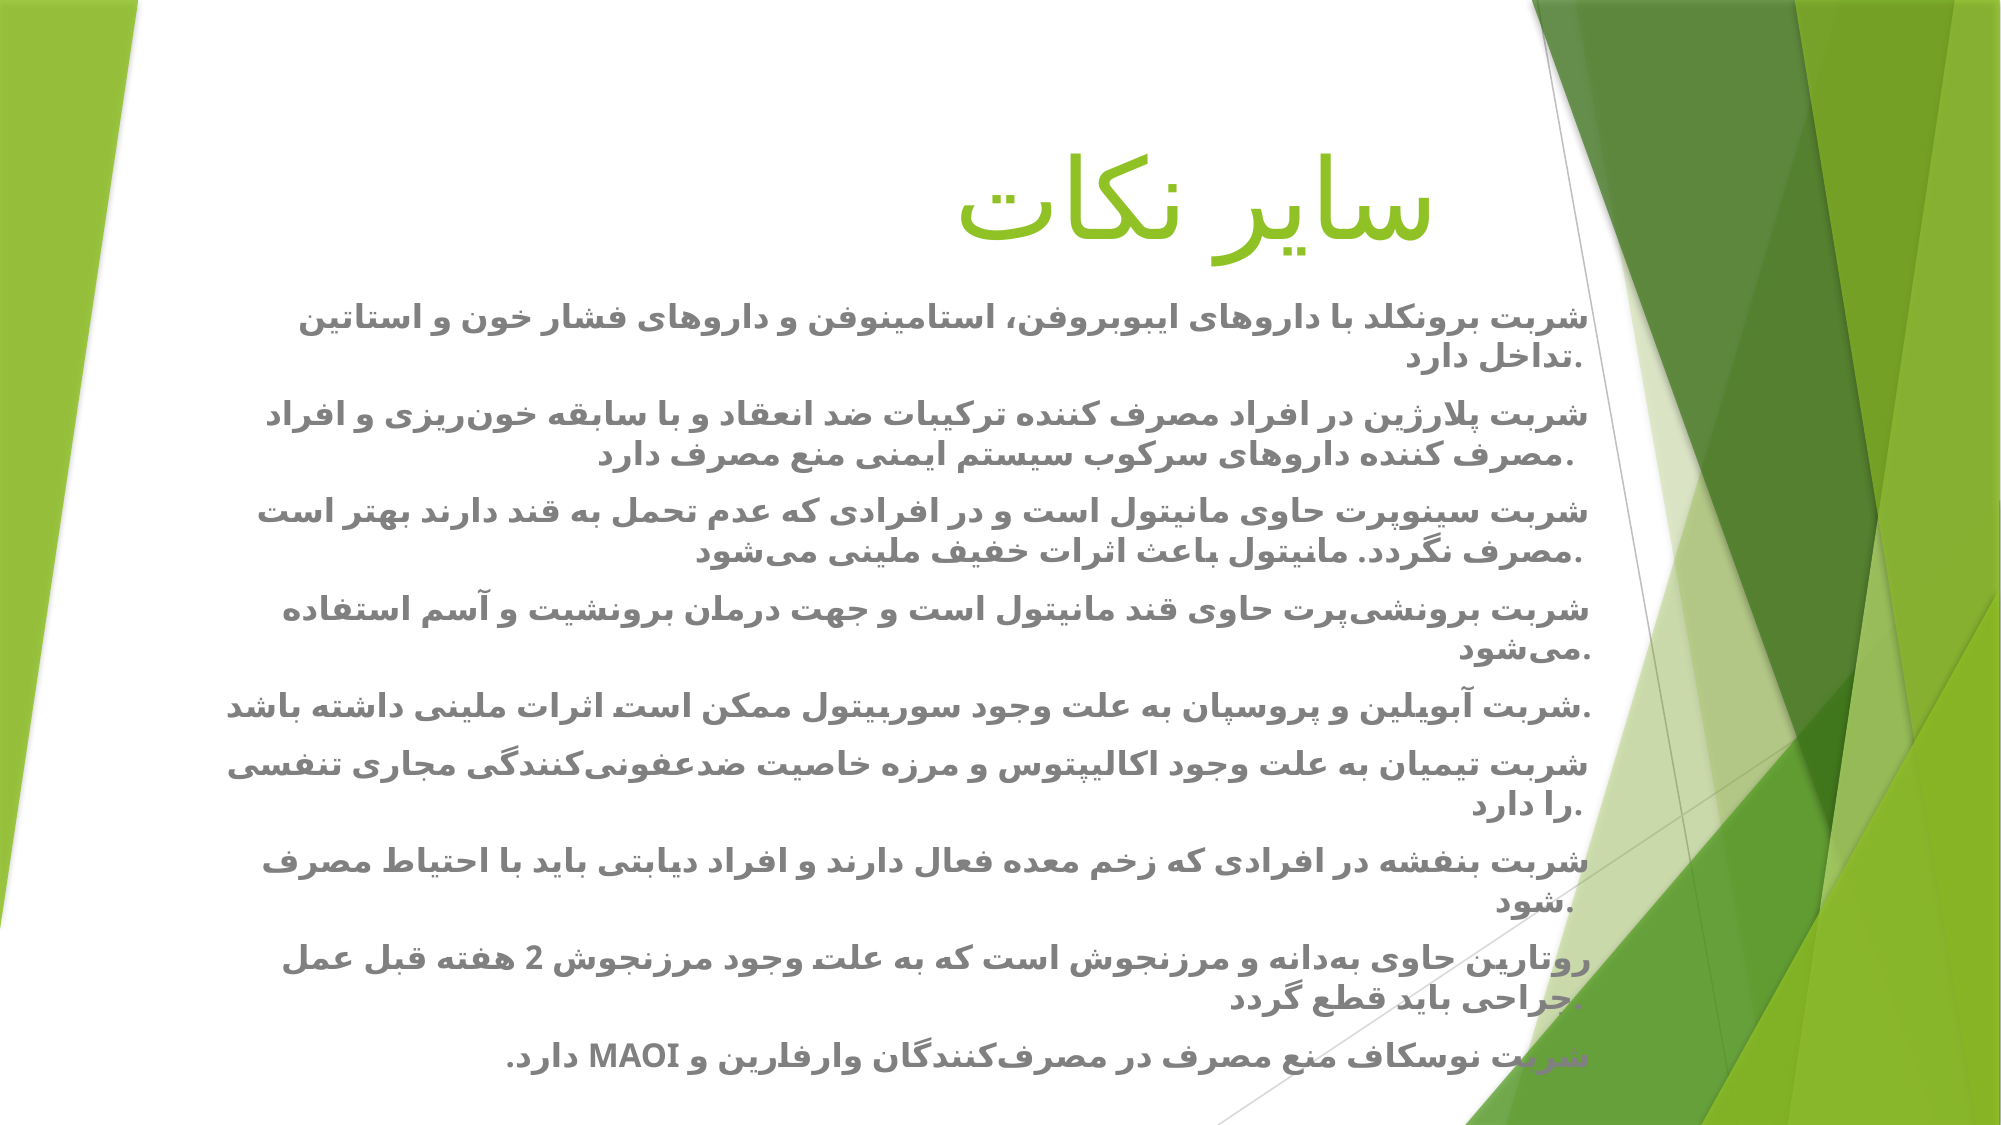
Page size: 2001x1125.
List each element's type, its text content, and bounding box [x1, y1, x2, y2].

subtitle شربت برونکلد با داروهای ایبوبروفن، استامینوفن و داروهای فشار خون و استاتین تداخل دارد. شربت پلارژین در افراد مصرف کننده ترکیبات ضد انعقاد و با سابقه خون‌ریزی و افراد مصرف کننده داروهای سرکوب سیستم ایمنی منع مصرف دارد. شربت سینوپرت حاوی مانیتول است و در افرادی که عدم تحمل به قند دارند بهتر است مصرف نگردد. مانیتول باعث اثرات خفیف ملینی می‌شود. شربت برونشی‌پرت حاوی قند مانیتول است و جهت درمان برونشیت و آسم استفاده ‌می‌شود. شربت آبویلین و پروسپان به علت وجود سوربیتول ممکن است اثرات ملینی داشته باشد. شربت تیمیان به علت وجود اکالیپتوس و مرزه خاصیت ضدعفونی‌کنندگی مجاری تنفسی را دارد. شربت بنفشه در افرادی که زخم معده فعال دارند و افراد دیابتی باید با احتیاط مصرف شود. روتارین حاوی به‌دانه و مرزنجوش است که به علت وجود مرزنجوش 2 هفته قبل عمل جراحی باید قطع گردد. شربت نوسکاف منع مصرف در مصرف‌کنندگان وارفارین و MAOI دارد. [209, 287, 1607, 1125]
title سایر نکات [209, 0, 1484, 271]
